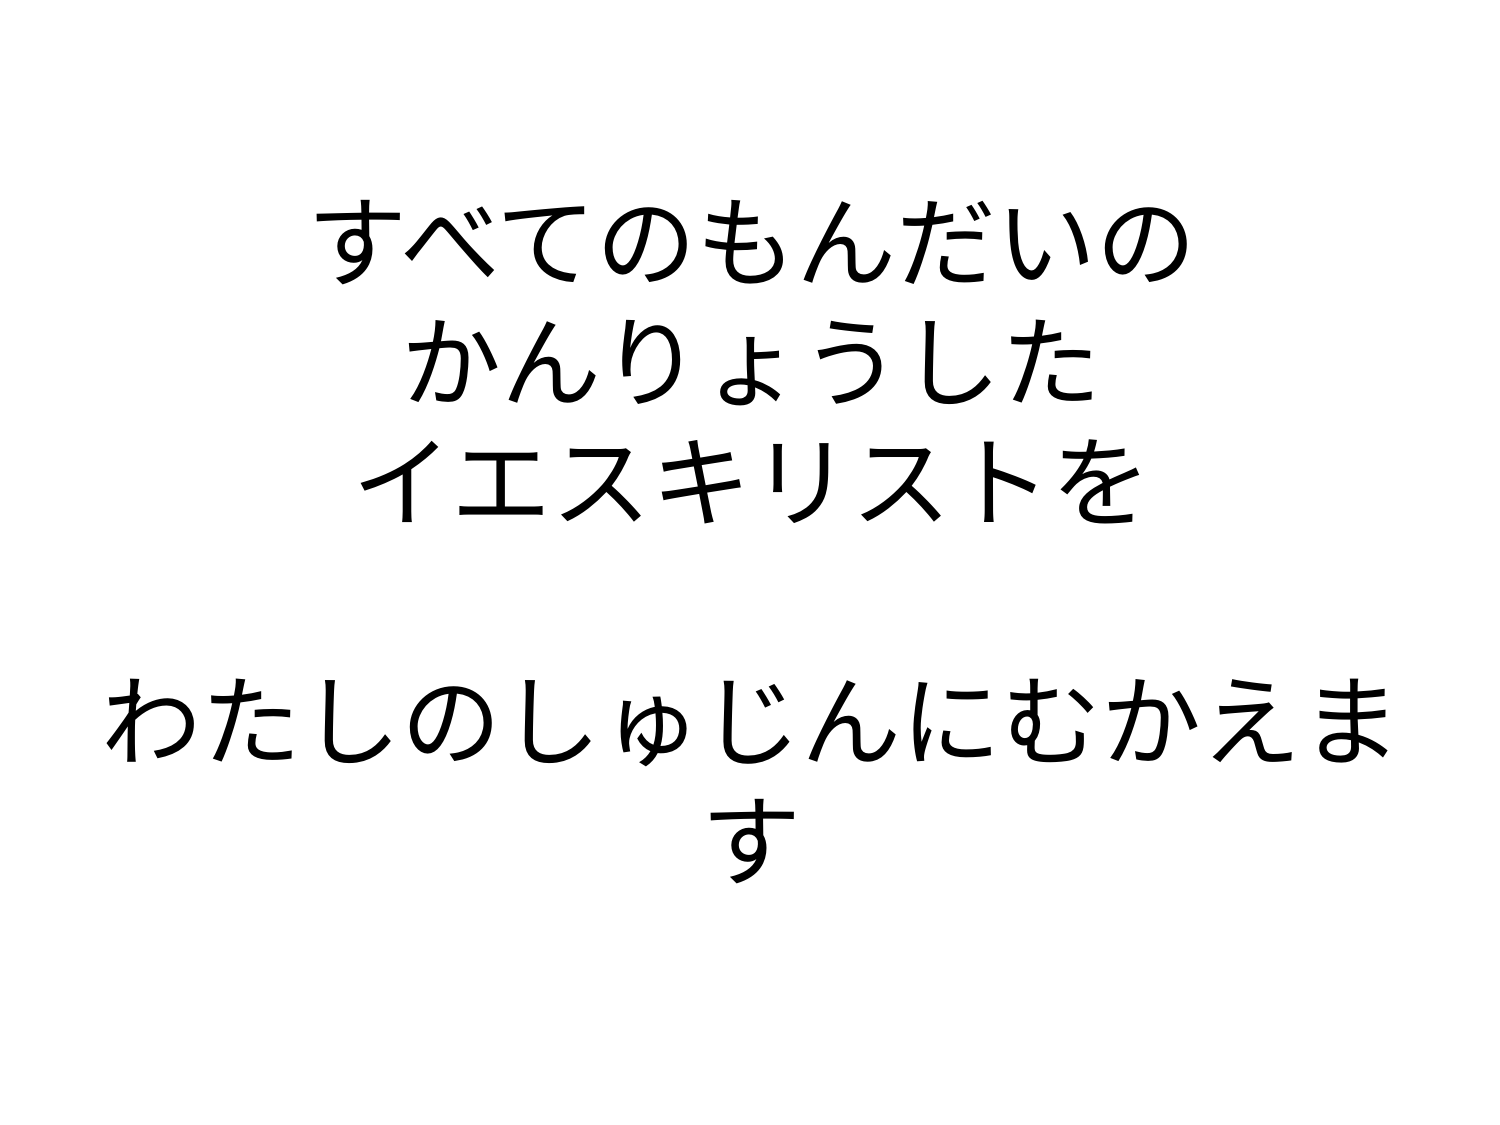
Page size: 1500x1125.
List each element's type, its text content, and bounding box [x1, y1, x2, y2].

title すべてのもんだいの かんりょうした イエスキリストを わたしのしゅじんにむかえます [76, 385, 1427, 573]
